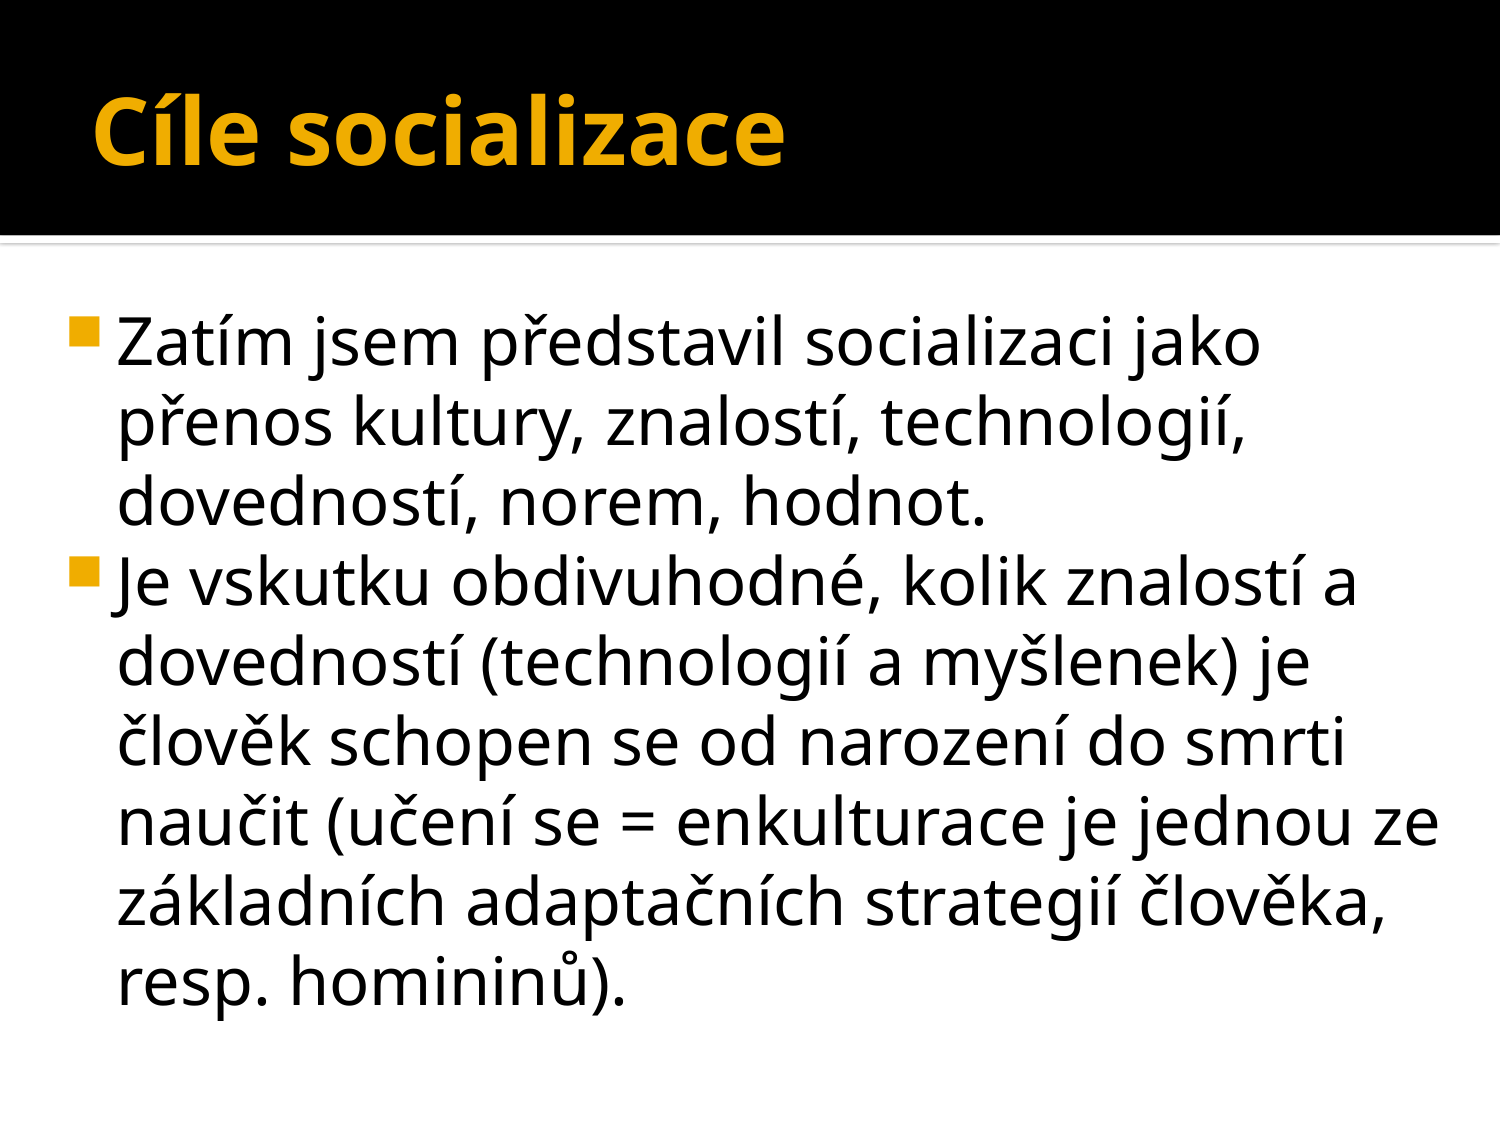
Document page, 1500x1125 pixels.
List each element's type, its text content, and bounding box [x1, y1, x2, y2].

title Cíle socializace [75, 25, 1425, 231]
list Zatím jsem představil socializaci jako přenos kultury, znalostí, technologií, dovedností, norem, hodnot. Je vskutku obdivuhodné, kolik znalostí a dovedností (technologií a myšlenek) je člověk schopen se od narození do smrti naučit (učení se = enkulturace je jednou ze základních adaptačních strategií člověka, resp. homininů). [35, 283, 1465, 1125]
